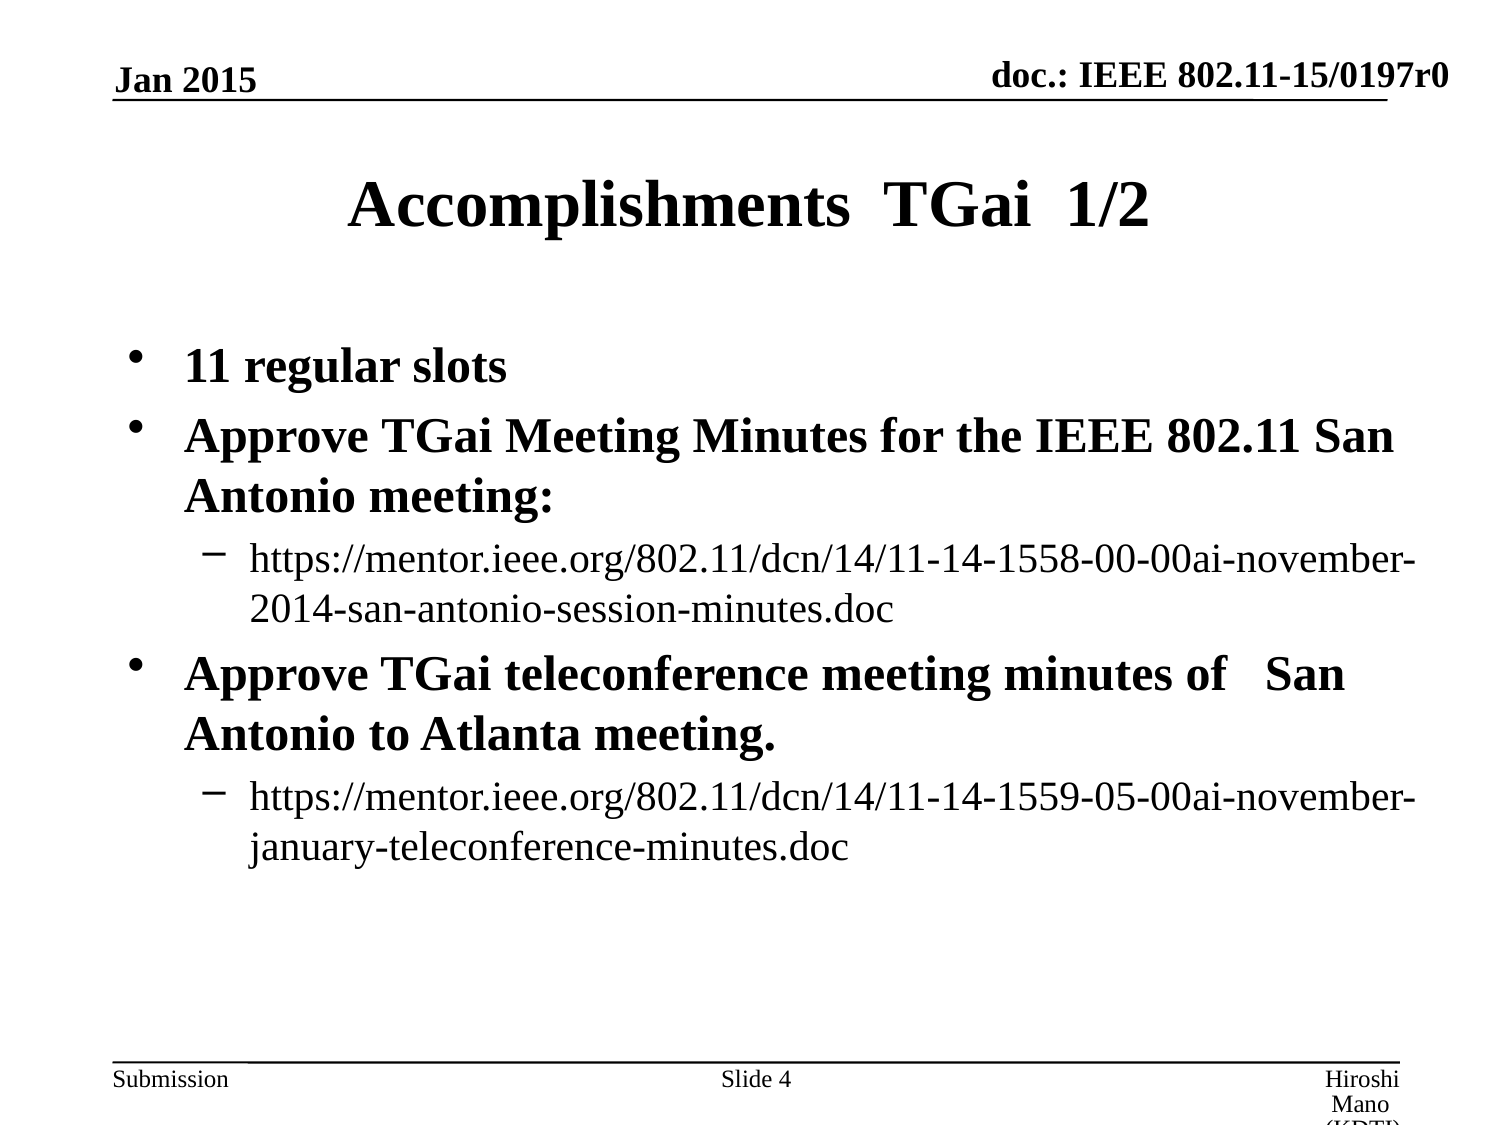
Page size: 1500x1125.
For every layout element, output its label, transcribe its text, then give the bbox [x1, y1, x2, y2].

footer Hiroshi Mano (KDTI) [1324, 1061, 1402, 1093]
list 11 regular slots Approve TGai Meeting Minutes for the IEEE 802.11 San Antonio meeting: https://mentor.ieee.org/802.11/dcn/14/11-14-1558-00-00ai-november-2014-san-antonio-session-minutes.doc Approve TGai teleconference meeting minutes of San Antonio to Atlanta meeting. https://mentor.ieee.org/802.11/dcn/14/11-14-1559-05-00ai-november-january-teleconference-minutes.doc [112, 324, 1438, 1038]
slide_number Slide 4 [712, 1061, 800, 1093]
title Accomplishments TGai 1/2 [112, 112, 1388, 288]
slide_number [114, 54, 274, 101]
